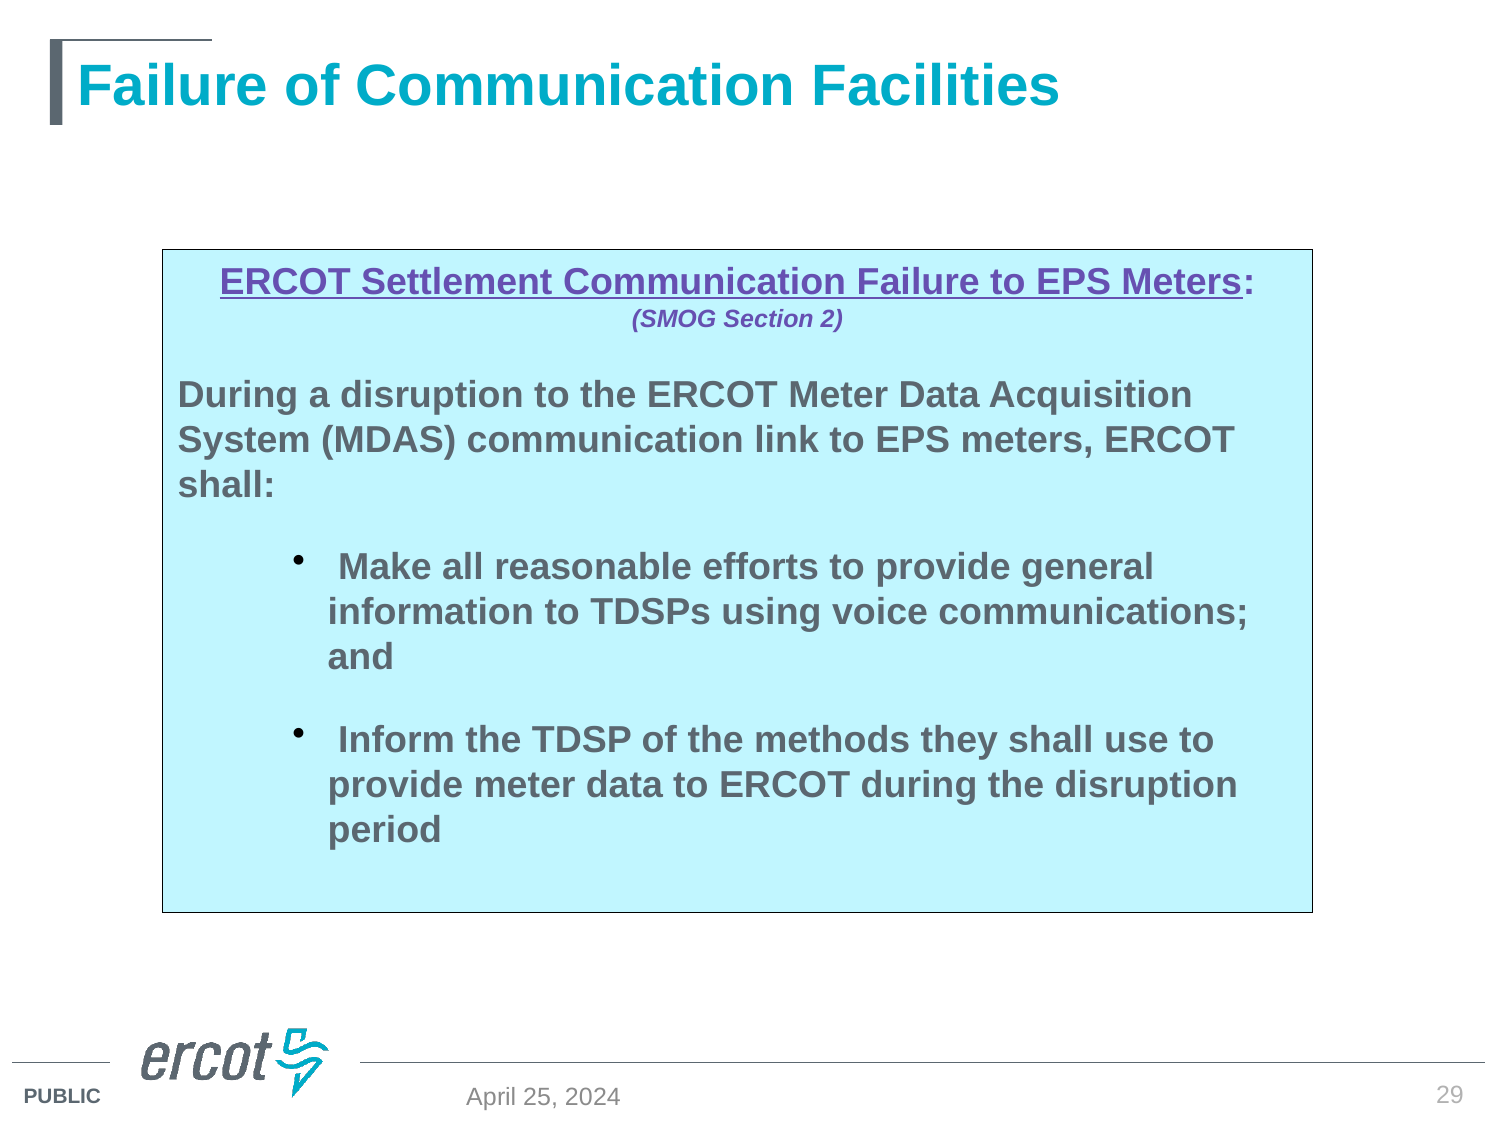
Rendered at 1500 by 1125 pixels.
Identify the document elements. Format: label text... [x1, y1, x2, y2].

picture [137, 1024, 332, 1100]
slide_number 29 [1412, 1076, 1488, 1112]
text_box ERCOT Settlement Communication Failure to EPS Meters: (SMOG Section 2) During a disruption to the ERCOT Meter Data Acquisition System (MDAS) communication link to EPS meters, ERCOT shall: Make all reasonable efforts to provide general information to TDSPs using voice communications; and Inform the TDSP of the methods they shall use to provide meter data to ERCOT during the disruption period [162, 249, 1313, 913]
title Failure of Communication Facilities [62, 39, 1450, 228]
